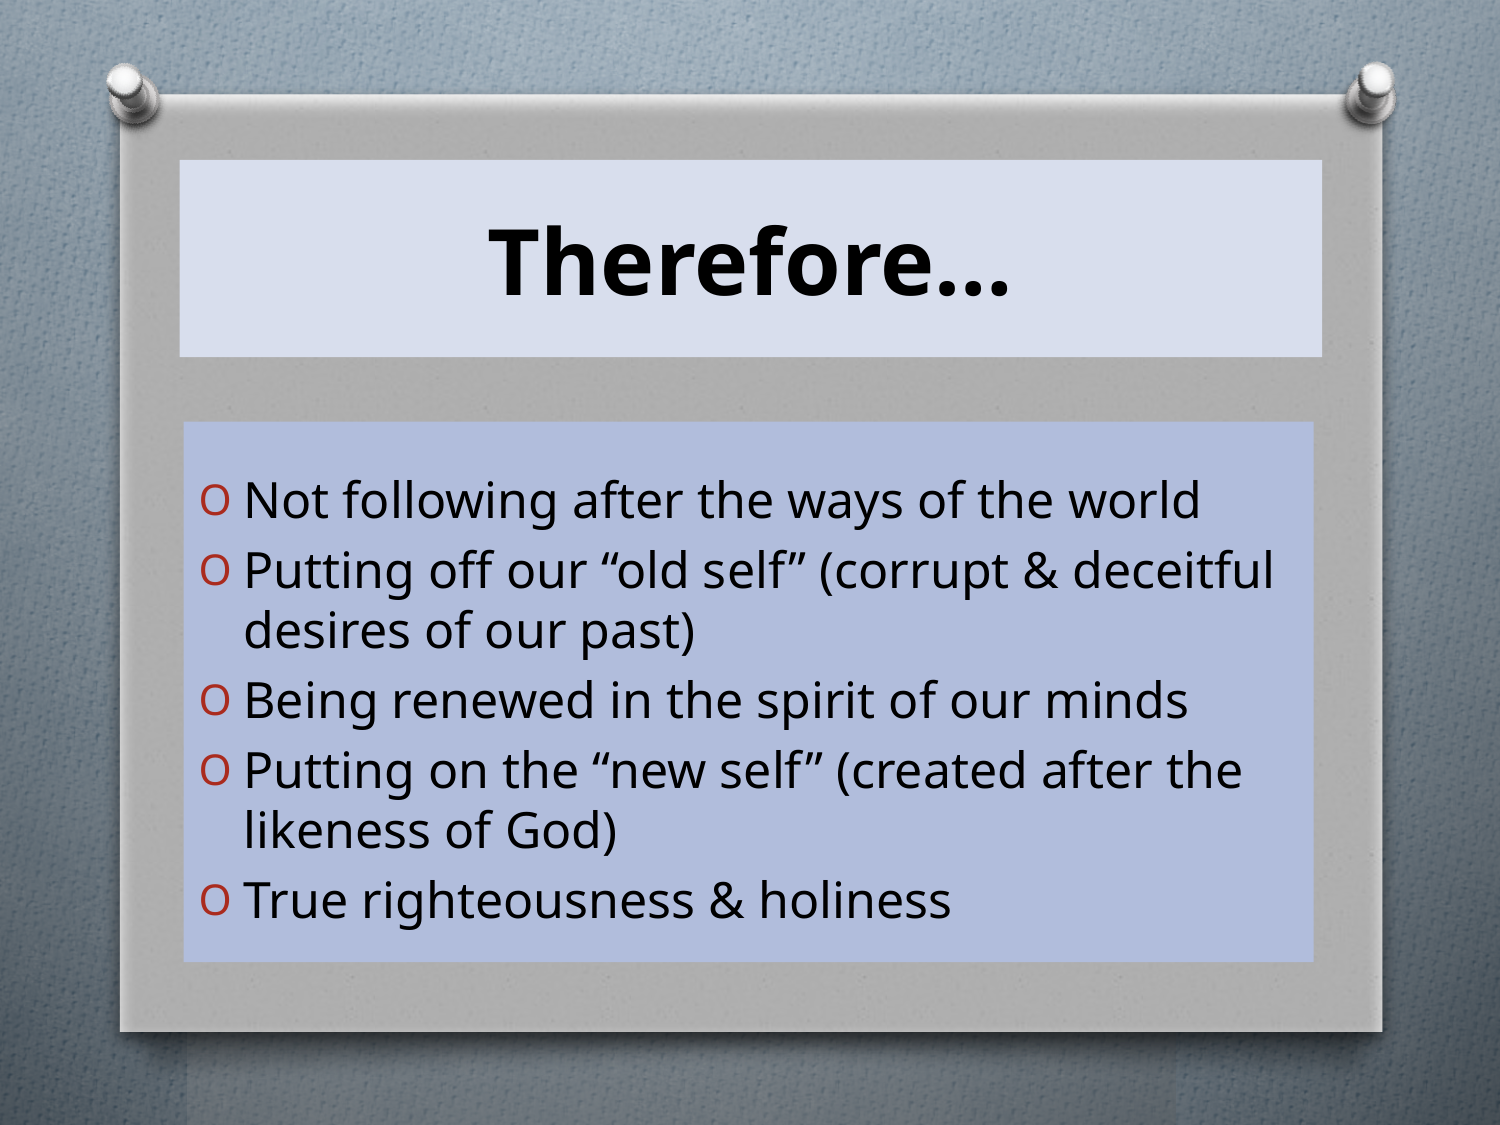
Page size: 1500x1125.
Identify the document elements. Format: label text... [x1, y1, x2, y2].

list Not following after the ways of the world Putting off our “old self” (corrupt & deceitful desires of our past) Being renewed in the spirit of our minds Putting on the “new self” (created after the likeness of God) True righteousness & holiness [183, 421, 1314, 963]
picture [75, 29, 198, 153]
picture [1317, 35, 1439, 156]
title Therefore… [179, 159, 1323, 358]
